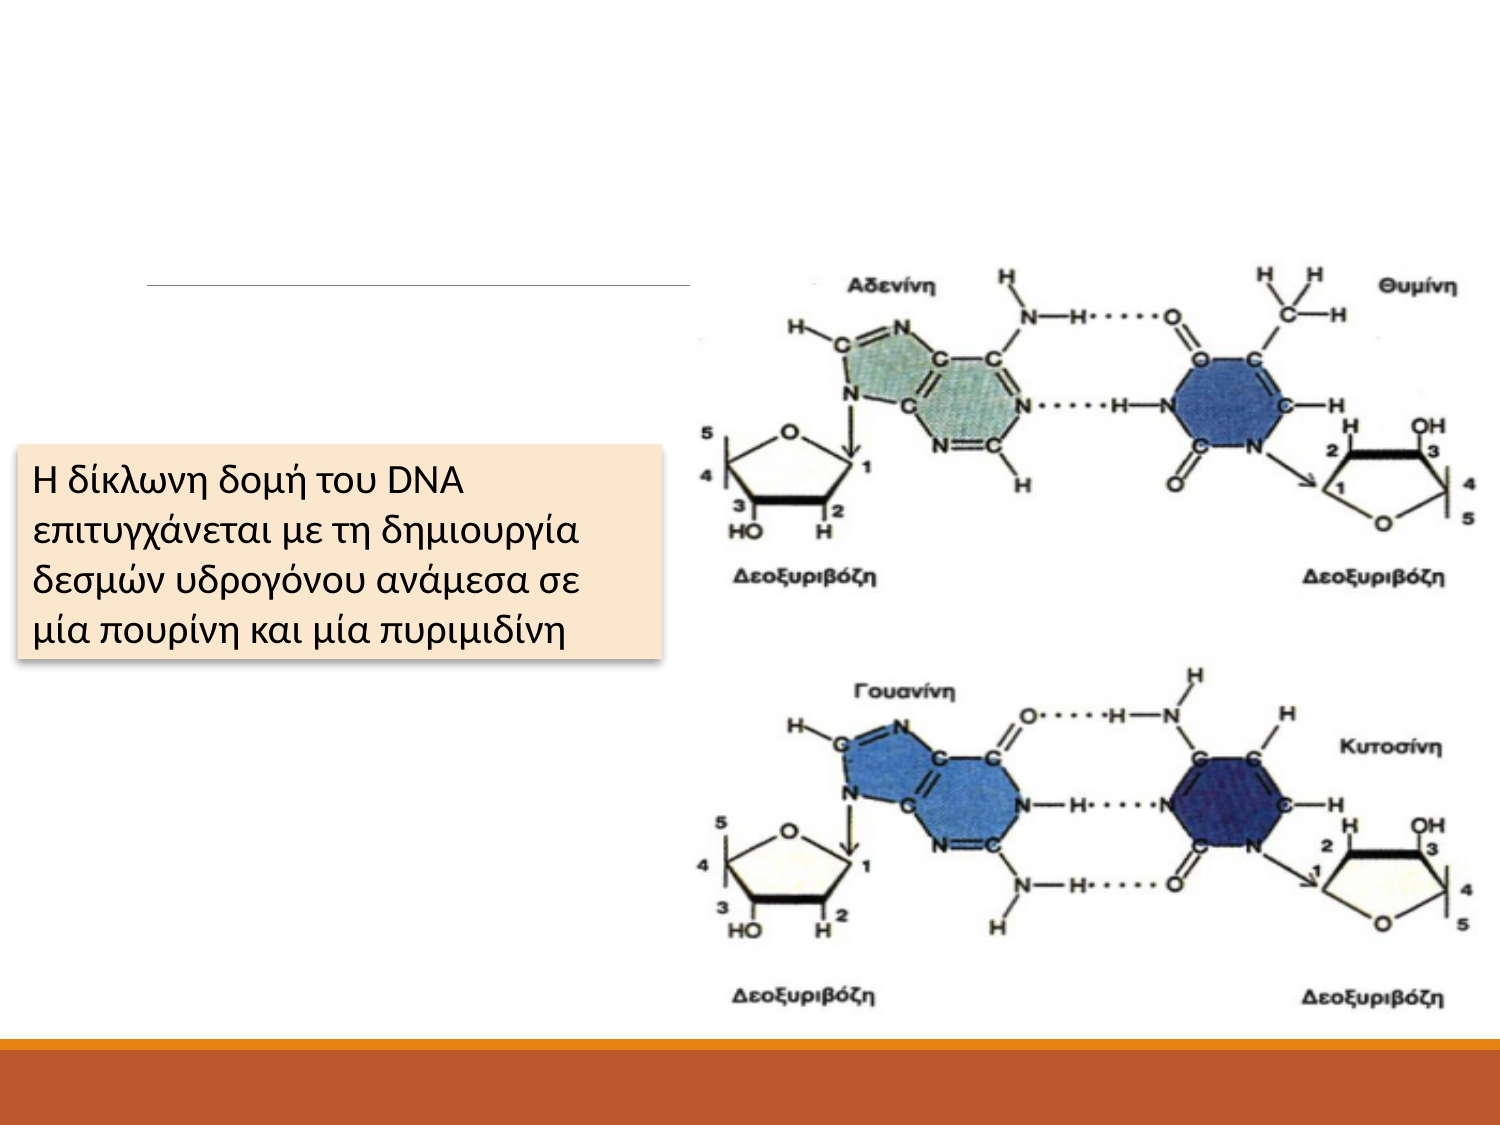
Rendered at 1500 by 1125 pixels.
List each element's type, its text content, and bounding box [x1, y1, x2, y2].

text_box Η δίκλωνη δομή του DNA επιτυγχάνεται με τη δημιουργία δεσμών υδρογόνου ανάμεσα σε μία πουρίνη και μία πυριμιδίνη [17, 444, 663, 660]
picture [690, 195, 1483, 1014]
